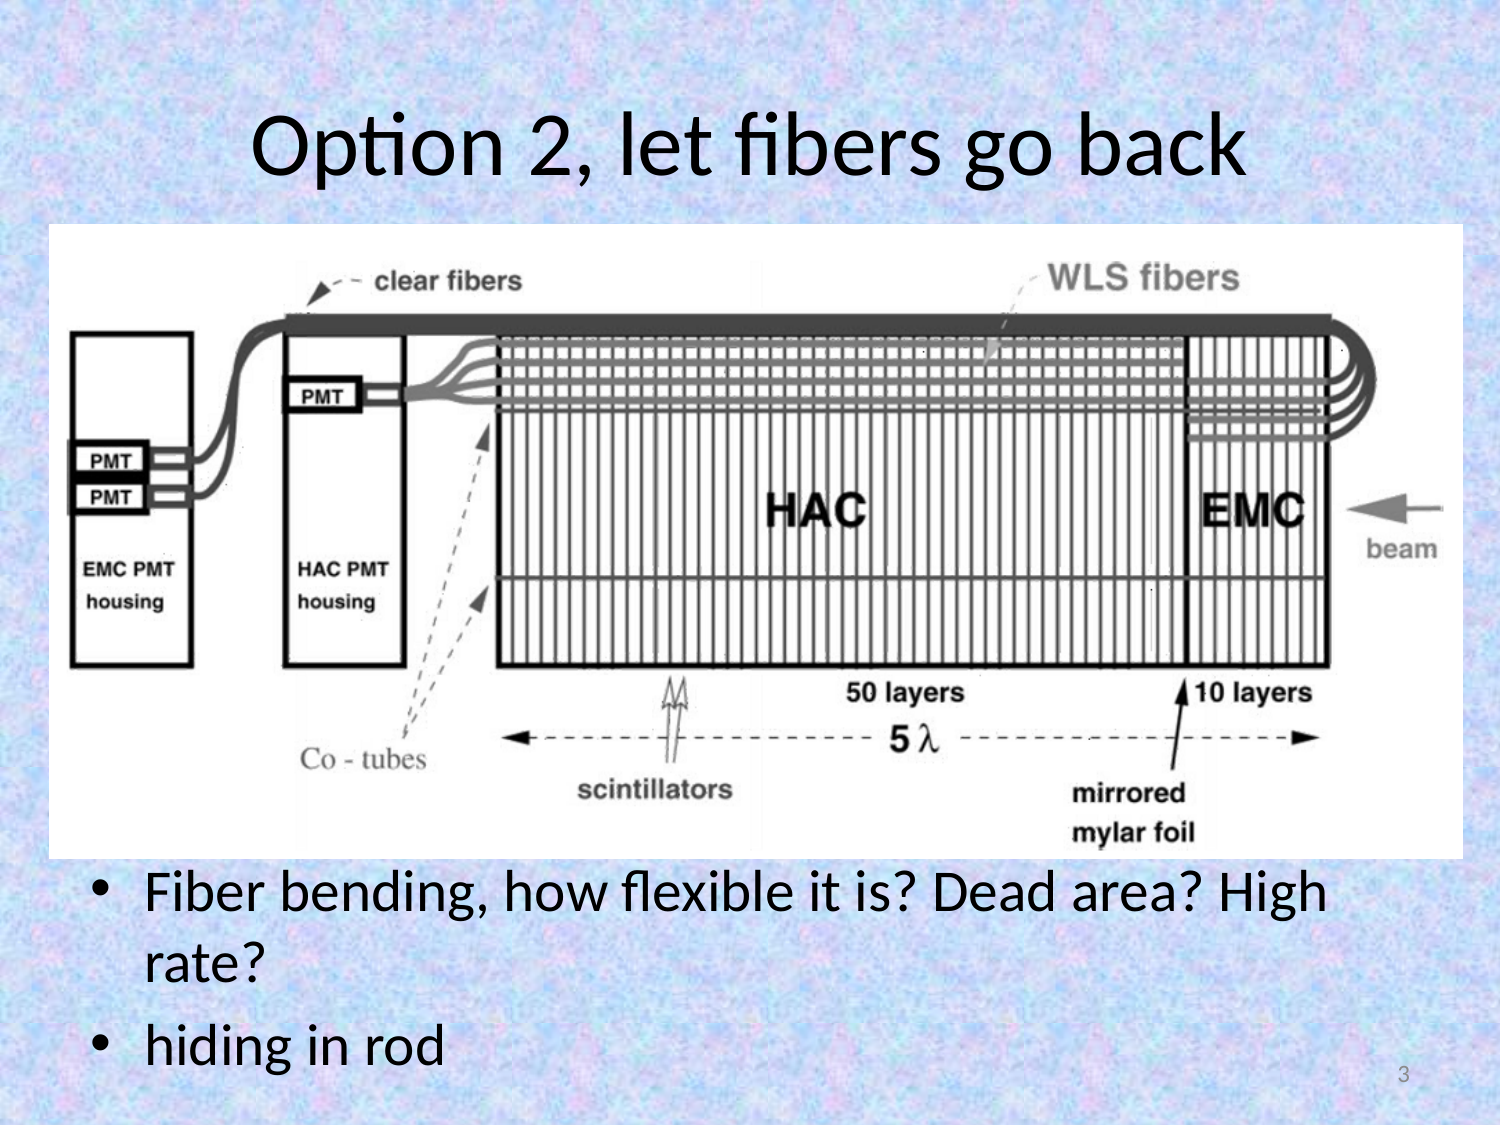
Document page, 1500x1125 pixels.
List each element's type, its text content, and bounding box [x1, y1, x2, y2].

title Option 2, let fibers go back [75, 45, 1425, 223]
slide_number 3 [1074, 1042, 1425, 1103]
list Fiber bending, how flexible it is? Dead area? High rate? hiding in rod [75, 867, 1425, 1088]
picture [0, 0, 1500, 1125]
